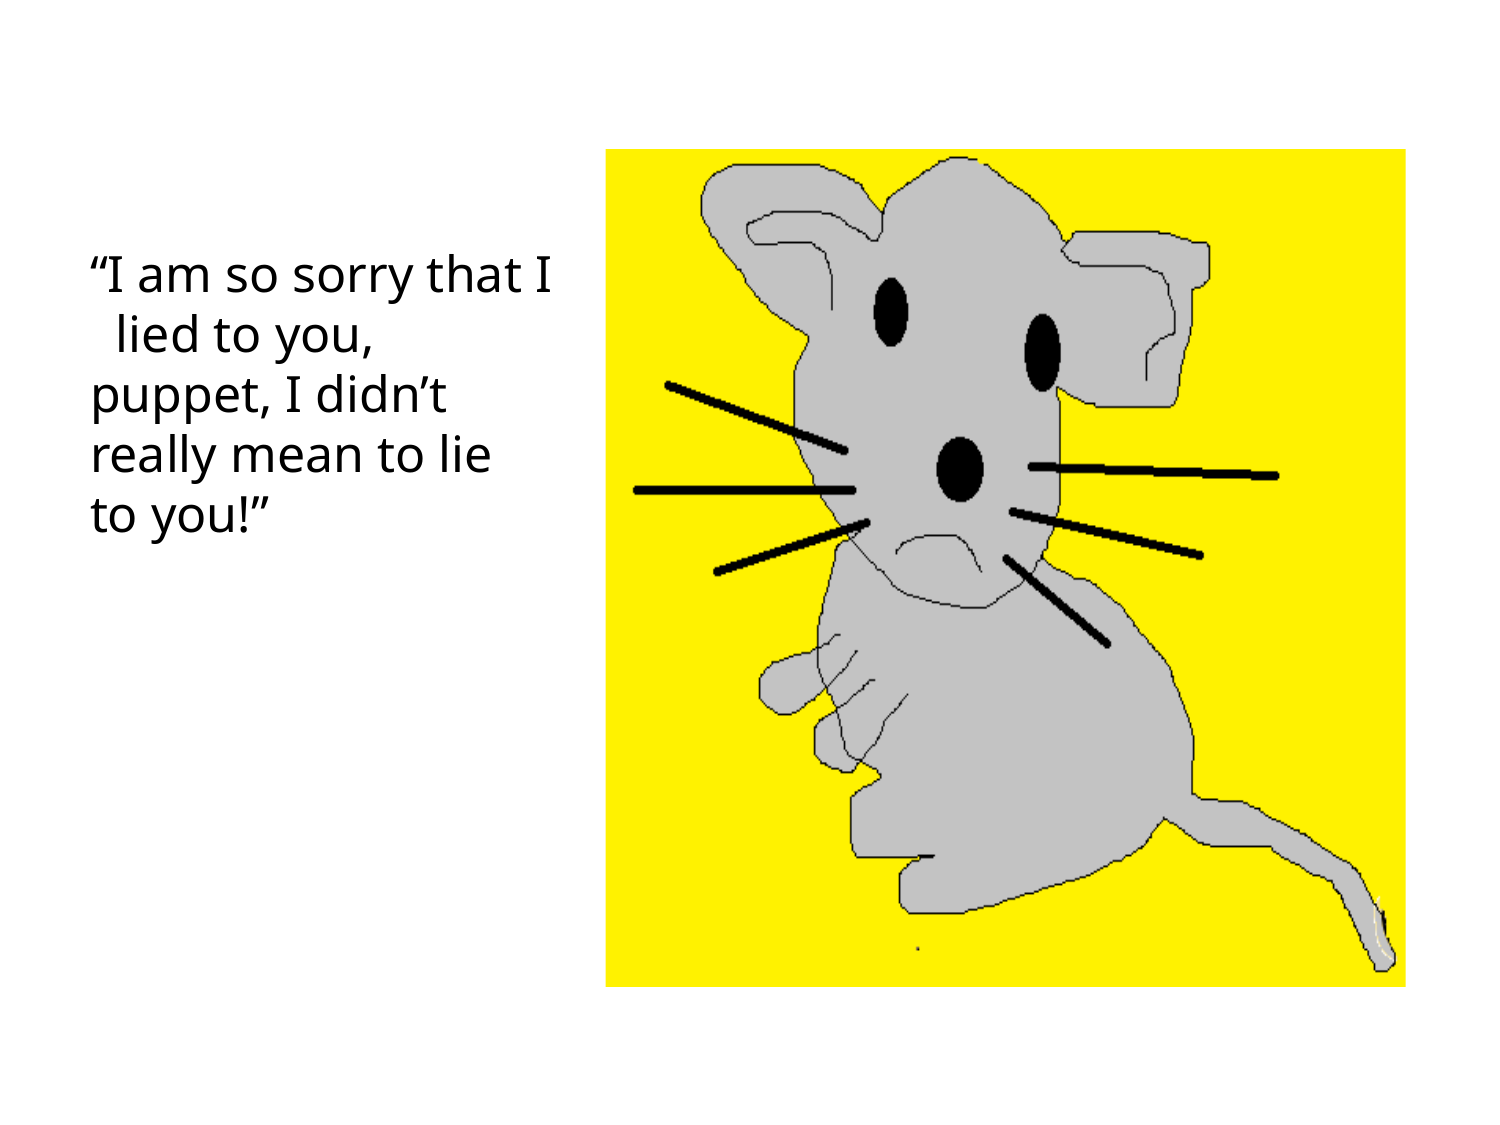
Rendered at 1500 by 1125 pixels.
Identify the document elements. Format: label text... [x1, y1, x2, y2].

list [605, 148, 1406, 988]
list “I am so sorry that I lied to you, puppet, I didn’t really mean to lie to you!” [75, 235, 569, 1005]
